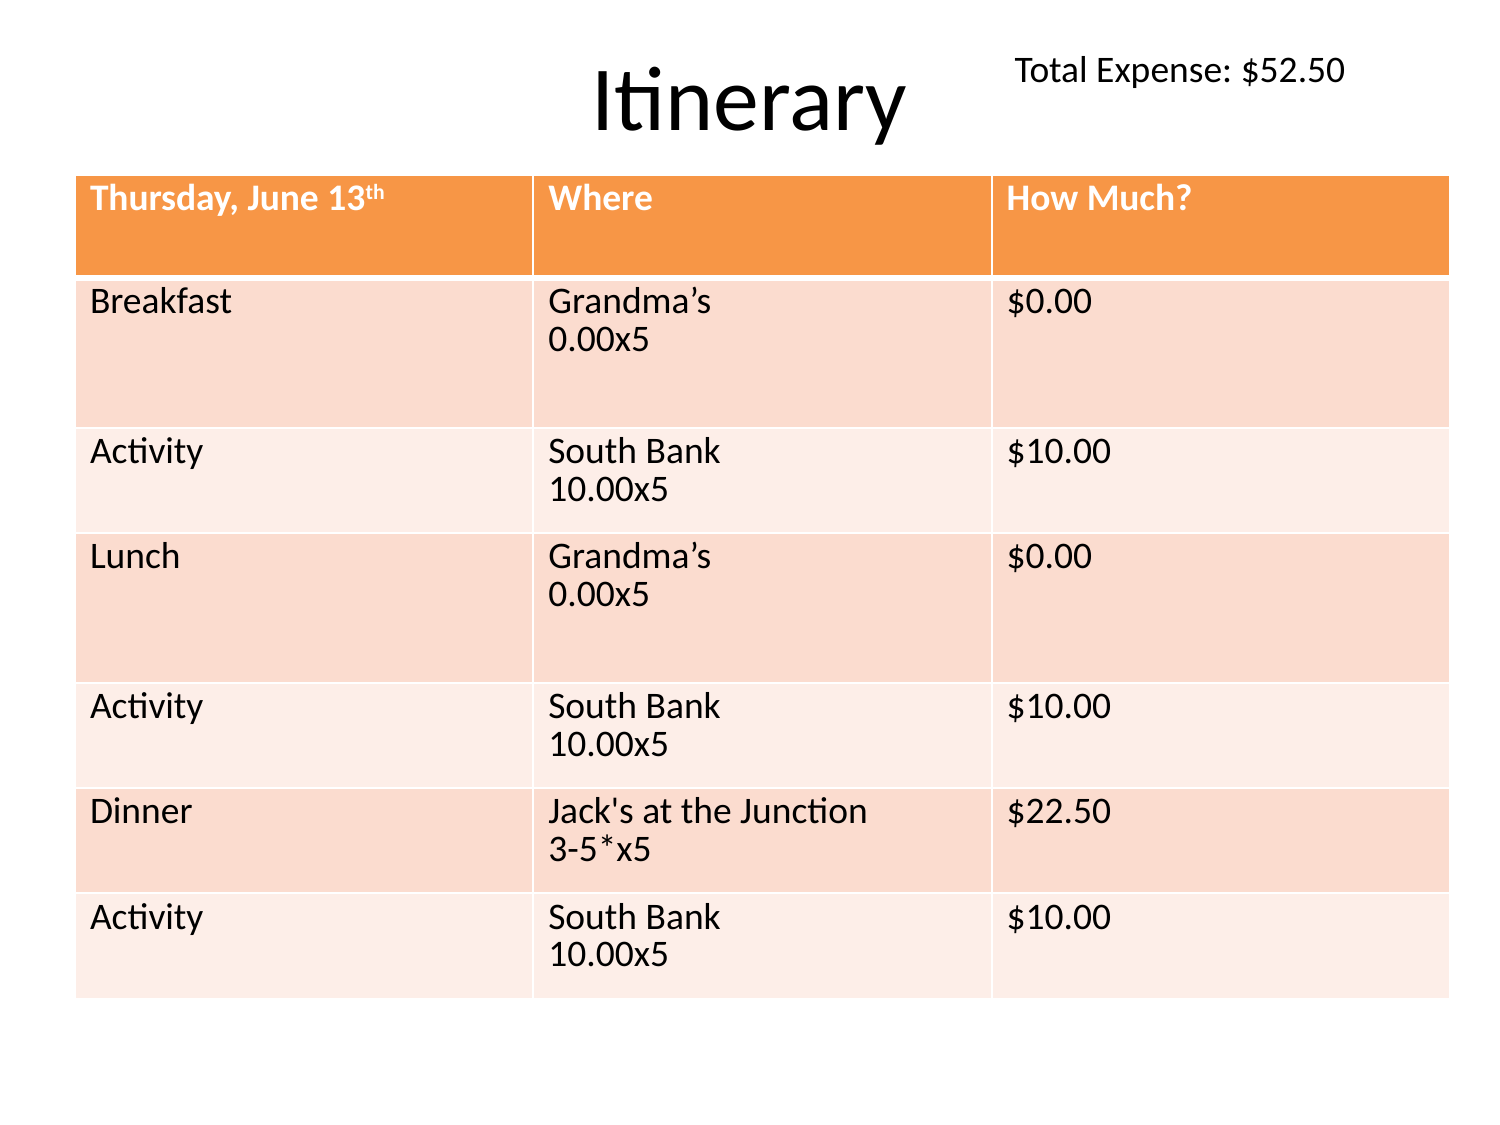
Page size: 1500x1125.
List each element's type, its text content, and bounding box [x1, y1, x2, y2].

table_cell Grandma’s 0.00x5 [534, 534, 991, 682]
table_cell Jack's at the Junction 3-5*x5 [534, 789, 991, 892]
table_cell $0.00 [993, 534, 1449, 682]
table_cell Lunch [76, 534, 532, 682]
table_cell Activity [76, 429, 532, 532]
table_cell Activity [76, 894, 532, 998]
table_cell Grandma’s 0.00x5 [534, 281, 991, 427]
table_cell $22.50 [993, 789, 1449, 892]
table_header Thursday, June 13th [76, 176, 532, 275]
table_cell South Bank 10.00x5 [534, 684, 991, 787]
table_cell $10.00 [993, 684, 1449, 787]
table_header How Much? [993, 176, 1449, 275]
table_cell $10.00 [993, 429, 1449, 532]
table_cell $10.00 [993, 894, 1449, 998]
table_cell South Bank 10.00x5 [534, 429, 991, 532]
table_header Where [534, 176, 991, 275]
table_cell $0.00 [993, 281, 1449, 427]
table_cell Activity [76, 684, 532, 787]
text_box Total Expense: $52.50 [999, 37, 1463, 98]
title Itinerary [75, 0, 1425, 174]
table_cell Dinner [76, 789, 532, 892]
table_cell South Bank 10.00x5 [534, 894, 991, 998]
table_cell Breakfast [76, 281, 532, 427]
